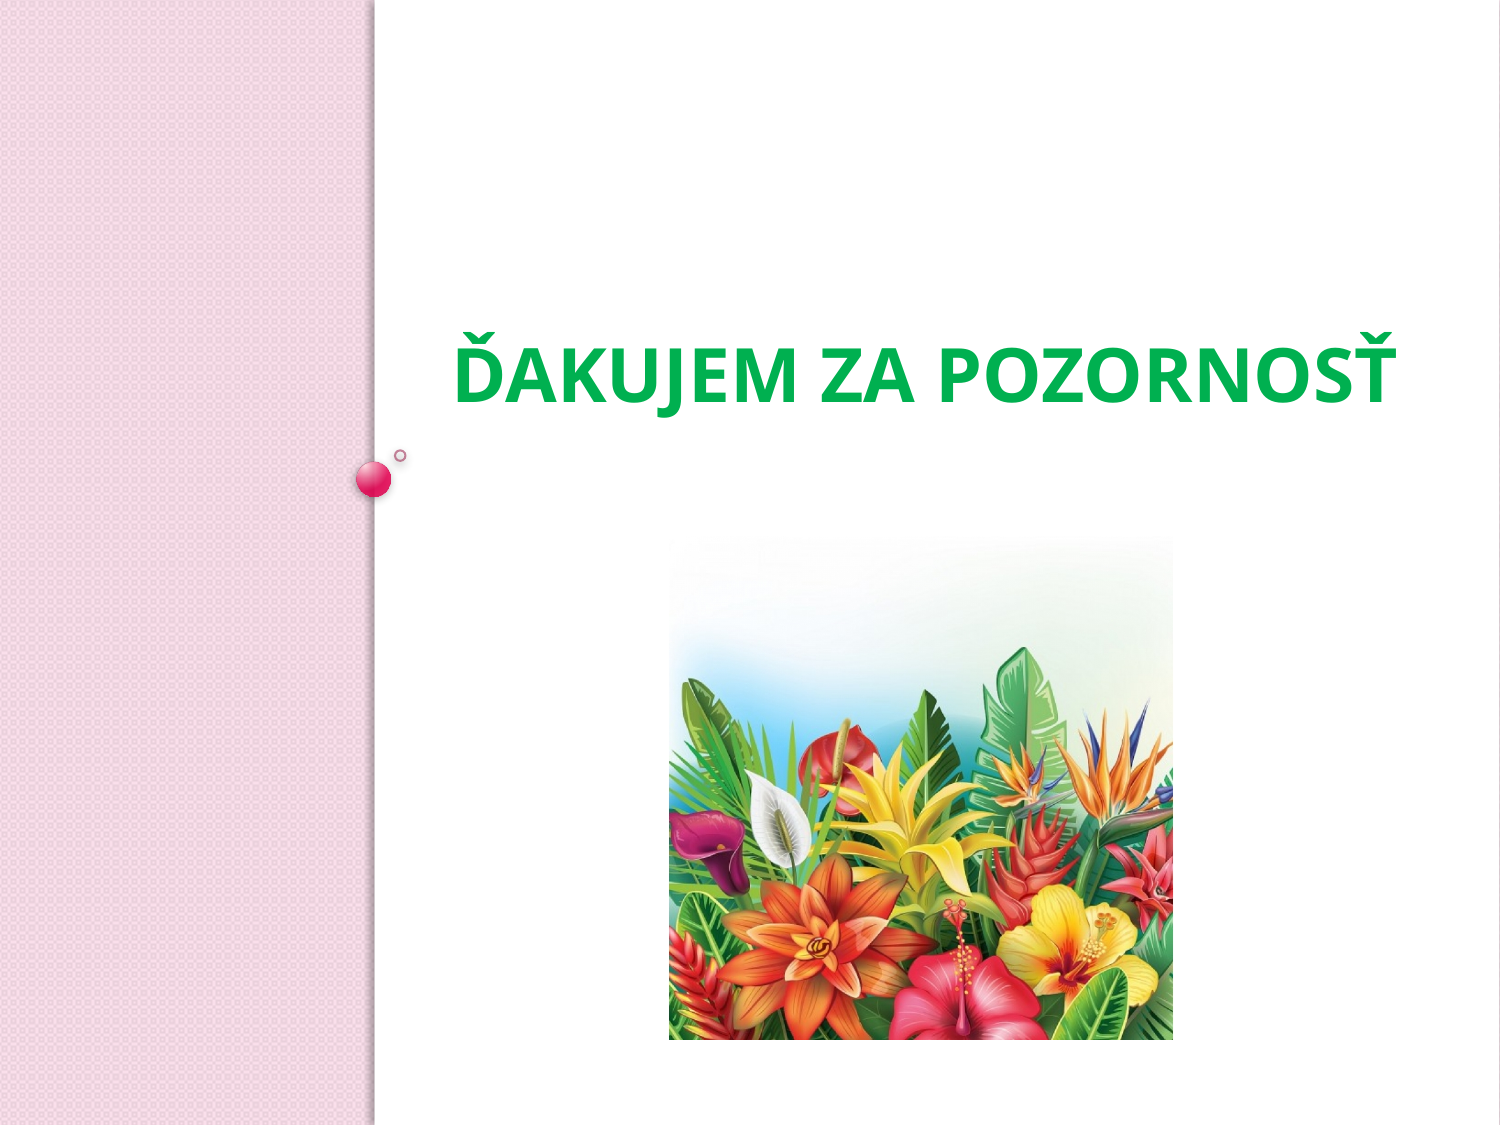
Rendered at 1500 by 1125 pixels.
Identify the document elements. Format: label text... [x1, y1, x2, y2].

picture [585, 536, 1258, 1041]
title Ďakujem za pozornosť [410, 316, 1461, 692]
